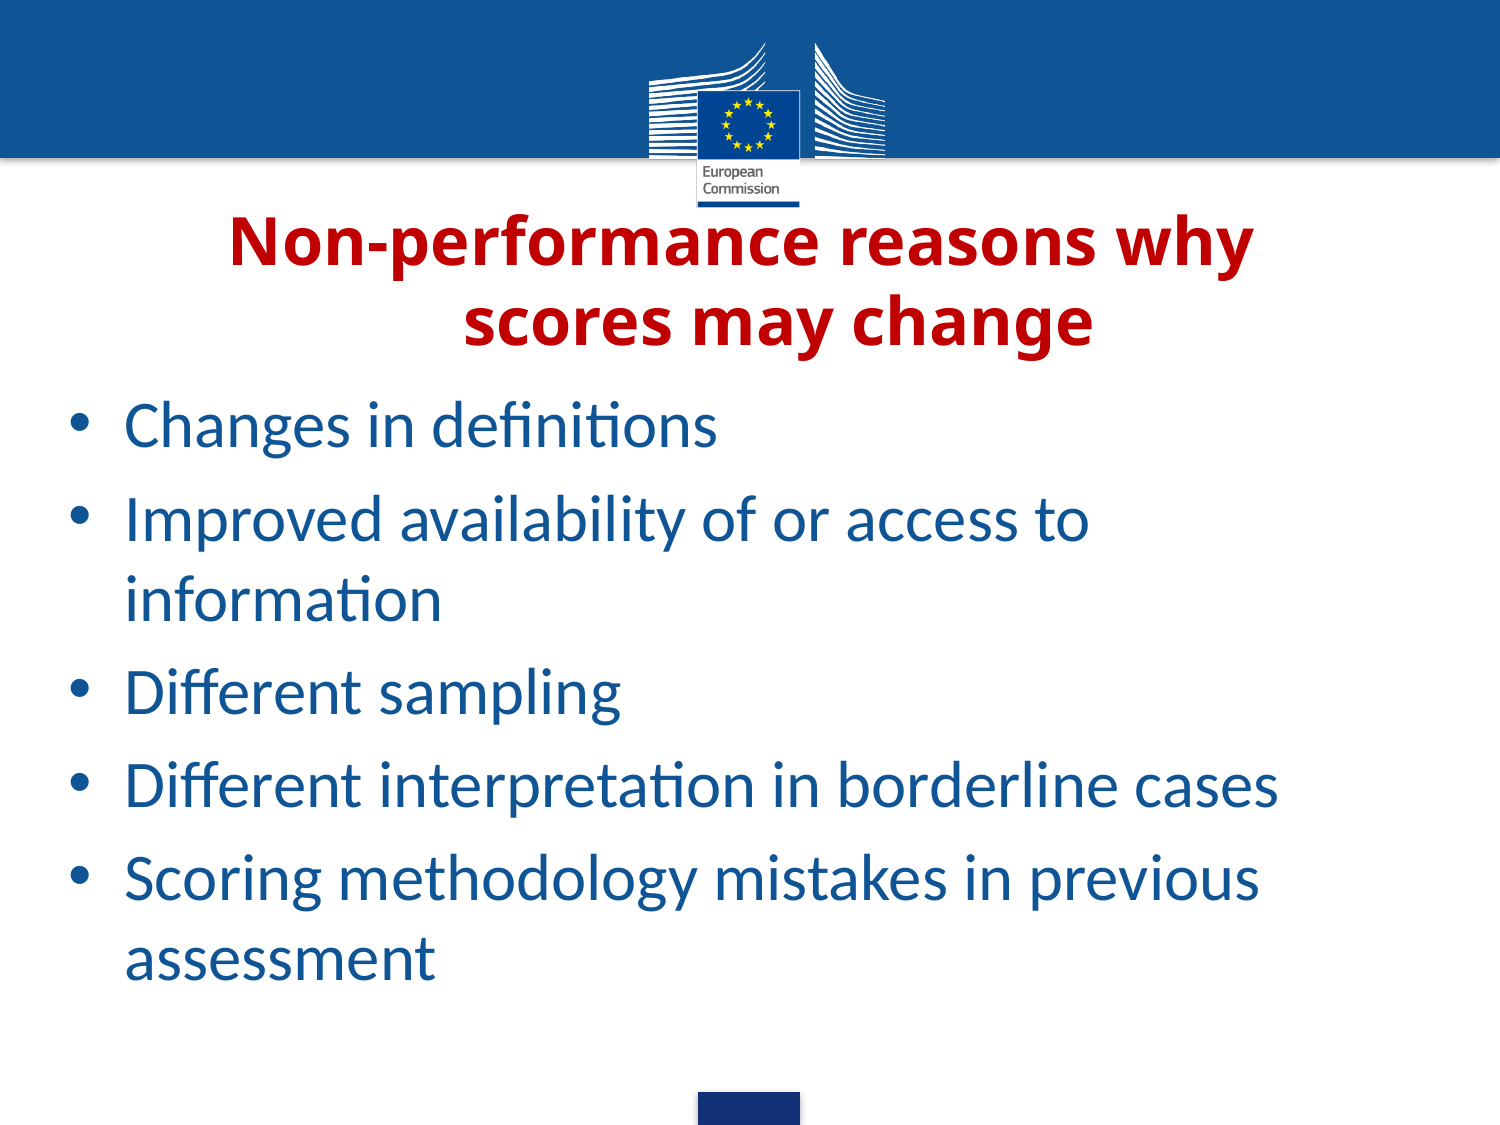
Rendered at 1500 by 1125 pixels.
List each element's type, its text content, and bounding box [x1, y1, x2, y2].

picture [649, 42, 885, 196]
list Changes in definitions Improved availability of or access to information Different sampling Different interpretation in borderline cases Scoring methodology mistakes in previous assessment [53, 373, 1400, 1047]
title Non-performance reasons why scores may change [0, 196, 1500, 362]
